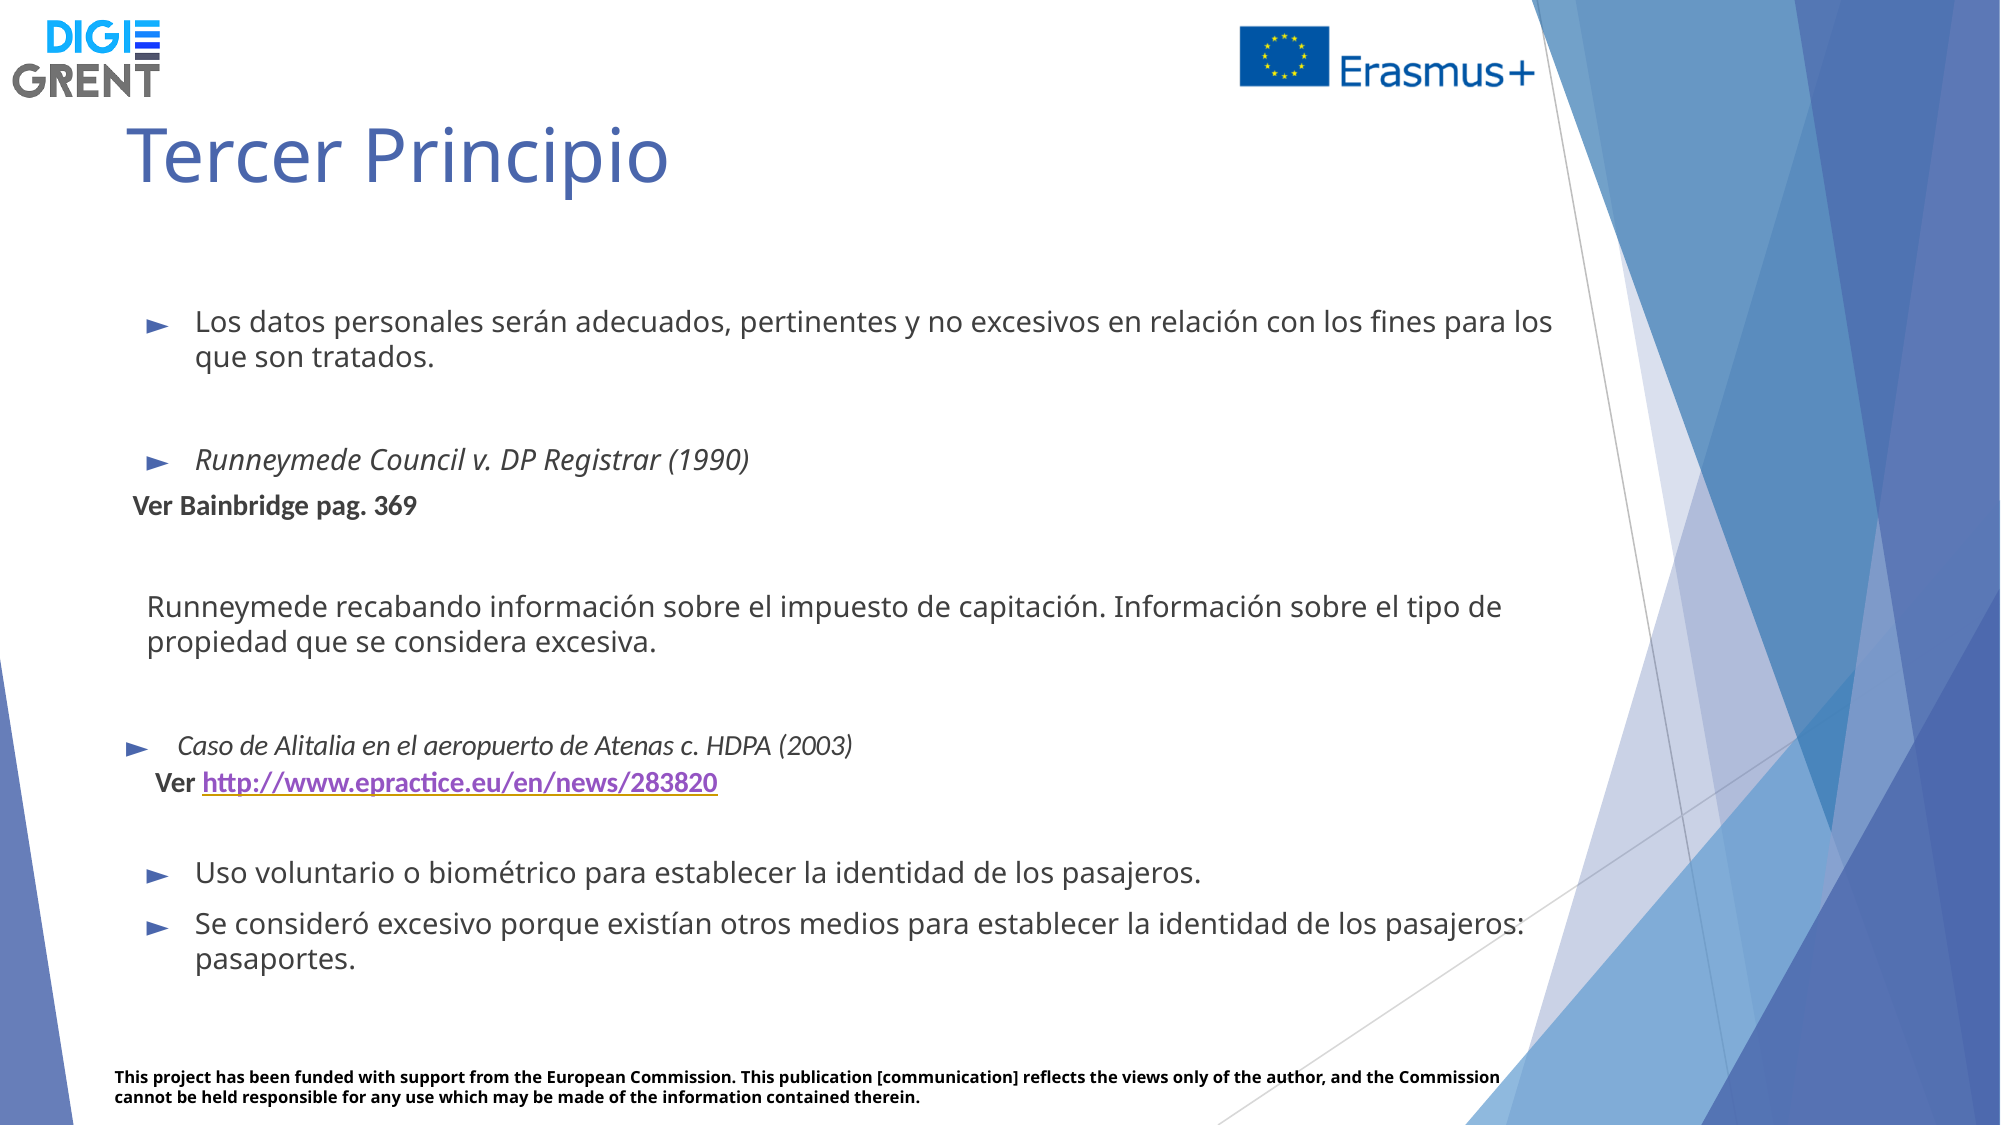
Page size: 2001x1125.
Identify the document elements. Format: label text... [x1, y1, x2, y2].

picture [9, 15, 169, 100]
title Tercer Principio [111, 99, 1522, 244]
list Los datos personales serán adecuados, pertinentes y no excesivos en relación con los fines para los que son tratados. Runneymede Council v. DP Registrar (1990) Ver Bainbridge pag. 369 Runneymede recabando información sobre el impuesto de capitación. Información sobre el tipo de propiedad que se considera excesiva. Caso de Alitalia en el aeropuerto de Atenas c. HDPA (2003) Ver http://www.epractice.eu/en/news/283820 Uso voluntario o biométrico para establecer la identidad de los pasajeros. Se consideró excesivo porque existían otros medios para establecer la identidad de los pasajeros: pasaportes. [111, 244, 1575, 991]
picture [1236, 24, 1537, 91]
